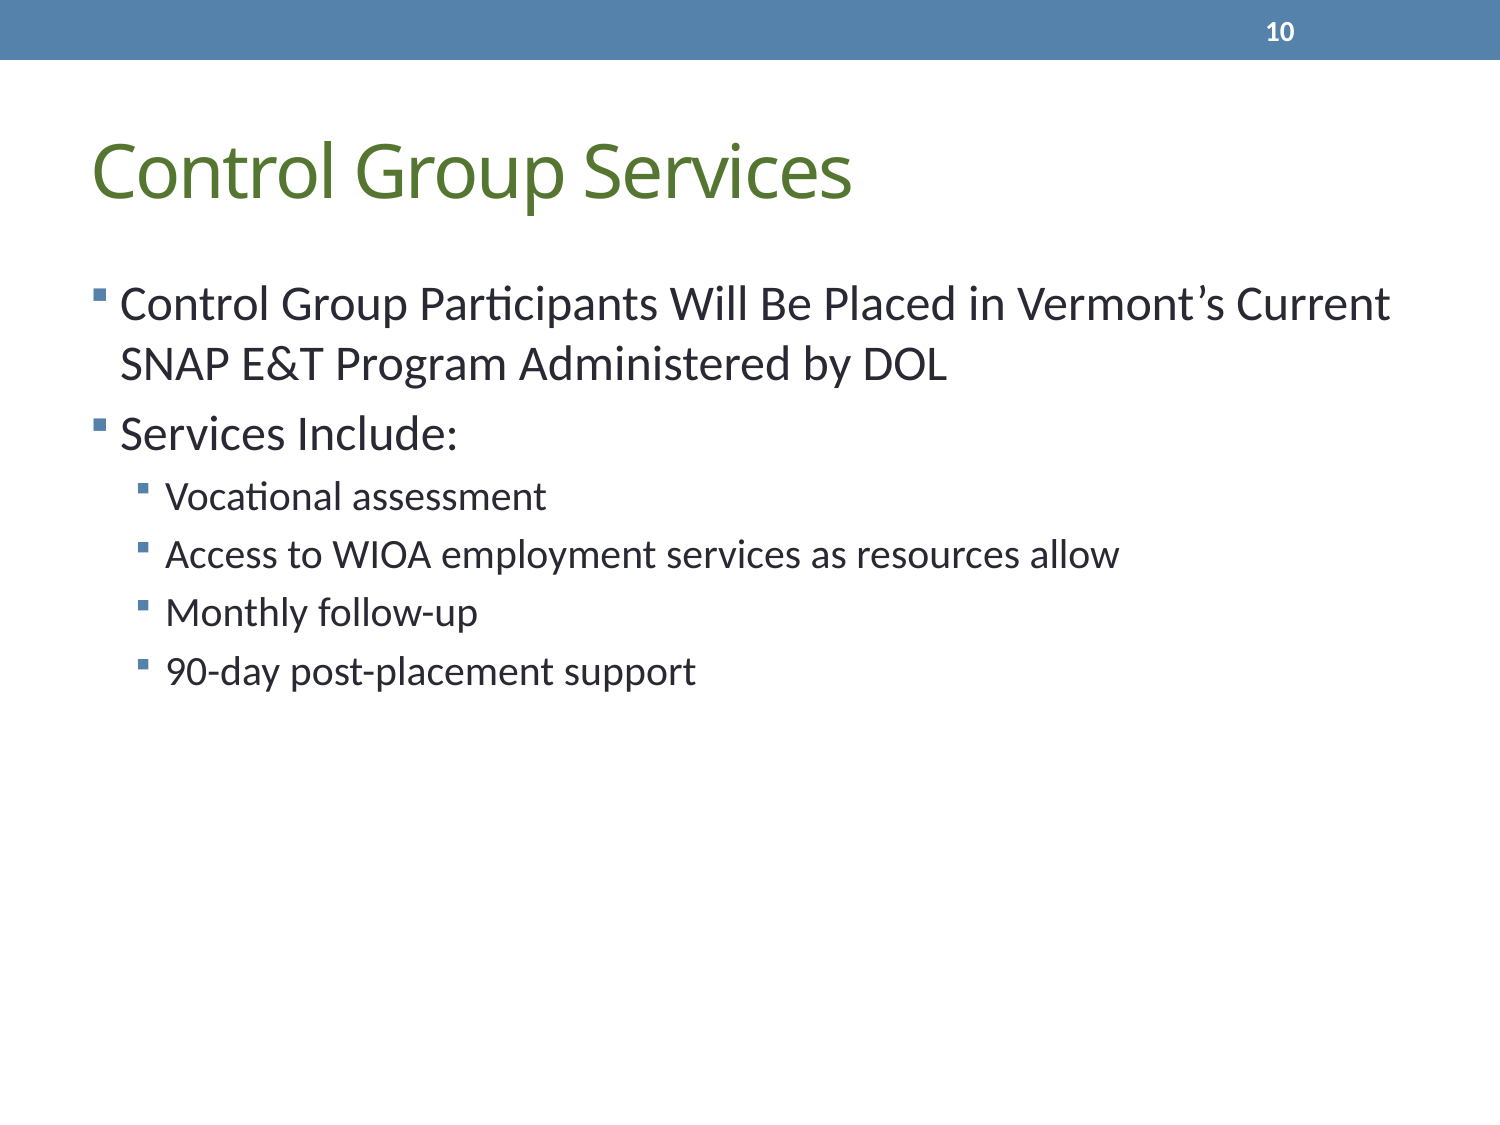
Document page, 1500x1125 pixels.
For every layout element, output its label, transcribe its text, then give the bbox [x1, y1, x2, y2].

title Control Group Services [75, 87, 1425, 250]
list Control Group Participants Will Be Placed in Vermont’s Current SNAP E&T Program Administered by DOL Services Include: Vocational assessment Access to WIOA employment services as resources allow Monthly follow-up 90-day post-placement support [75, 262, 1425, 1063]
slide_number 10 [1250, 3, 1425, 57]
